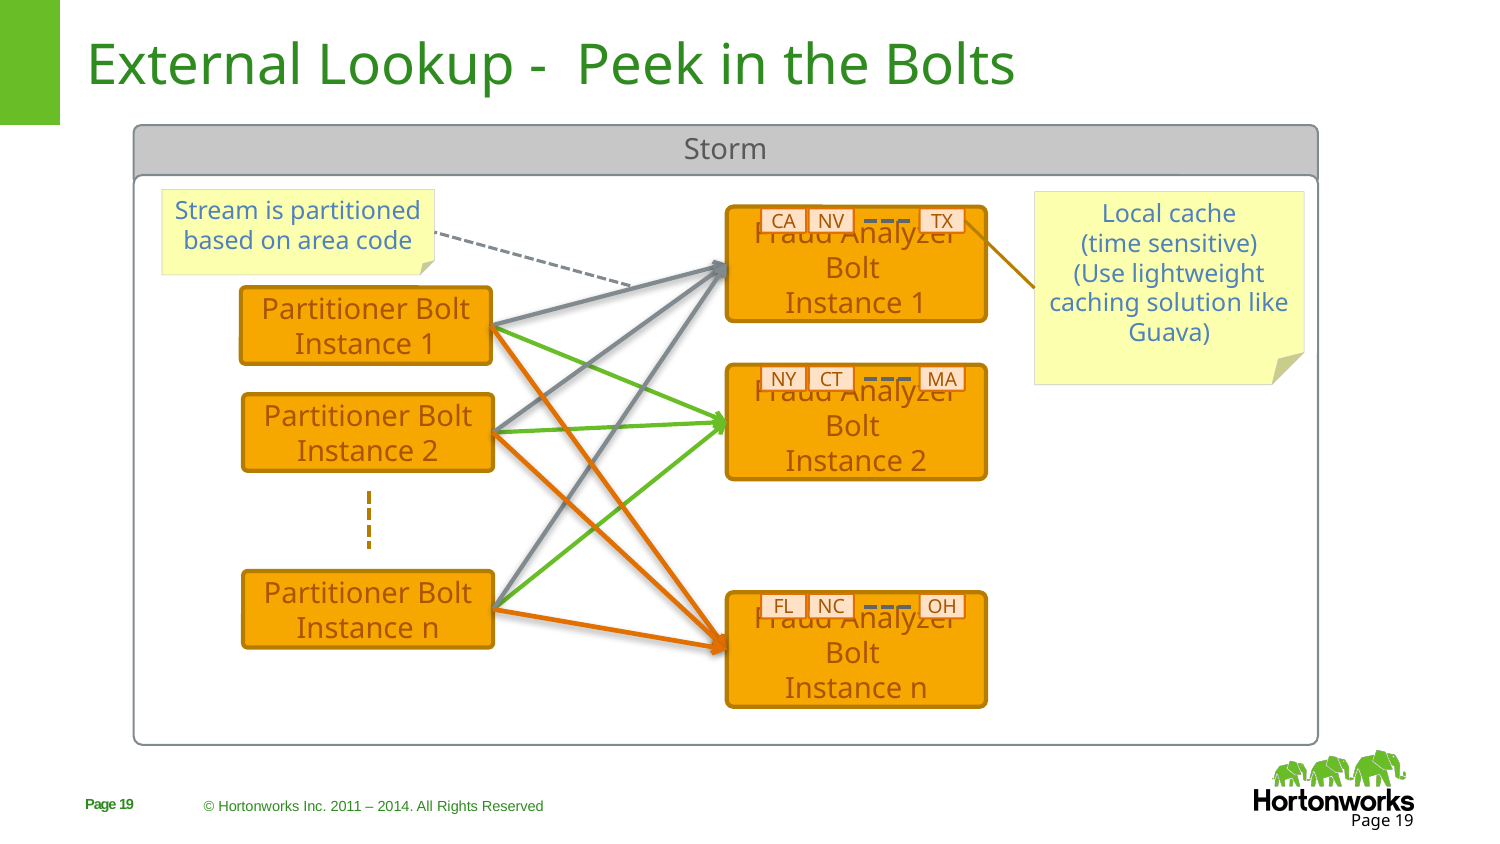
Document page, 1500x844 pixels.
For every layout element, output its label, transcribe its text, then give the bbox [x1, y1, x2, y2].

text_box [490, 325, 727, 432]
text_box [492, 263, 727, 325]
picture [1254, 750, 1414, 798]
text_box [492, 432, 728, 608]
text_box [492, 609, 728, 650]
text_box Page 19 [1074, 798, 1425, 844]
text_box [133, 124, 1319, 746]
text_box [434, 232, 631, 287]
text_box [964, 220, 1035, 289]
title External Lookup - Peek in the Bolts [75, 0, 1425, 125]
